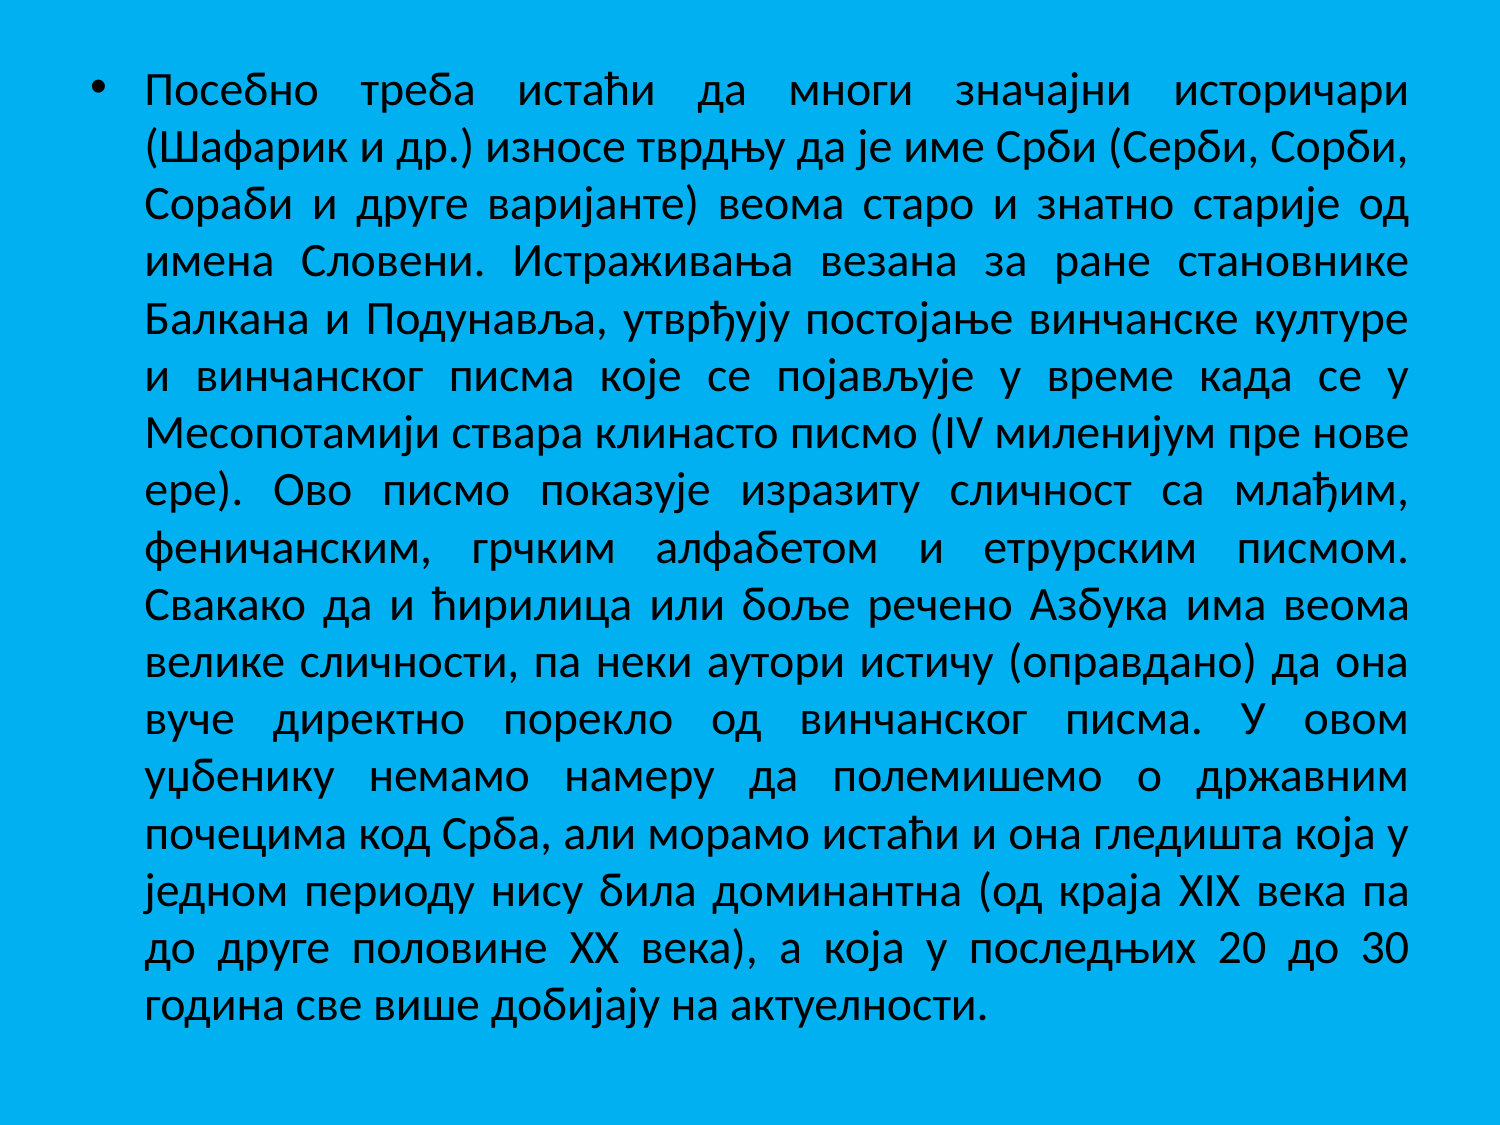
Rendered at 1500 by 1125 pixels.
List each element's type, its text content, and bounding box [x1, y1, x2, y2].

list Посебно треба истаћи да многи значајни историчари (Шафaрик и др.) износе тврдњу да је име Срби (Серби, Сорби, Сораби и друге варијанте) веома старо и знатно старије од имена Словени. Истраживања везана за ране становнике Балкана и Подунавља, утврђују постојање винчанске културе и винчанског писма које се појављује у време када се у Месопотамији ствара клинасто писмо (IV миленијум пре нове ере). Ово писмо показује изразиту сличност са млађим, феничанским, грчким алфабетом и етрурским писмом. Свакако да и ћирилица или боље речено Азбука има веома велике сличности, па неки аутори истичу (оправдано) да она вуче директно порекло од винчанског писма. У овом уџбенику немамо намеру да полемишемо о државним почецима код Срба, али морамо истаћи и она гледишта која у једном периоду нису била доминантна (од краја XIX века па до друге половине XX века), а која у последњих 20 до 30 година све више добијају на актуелности. [75, 50, 1425, 1063]
